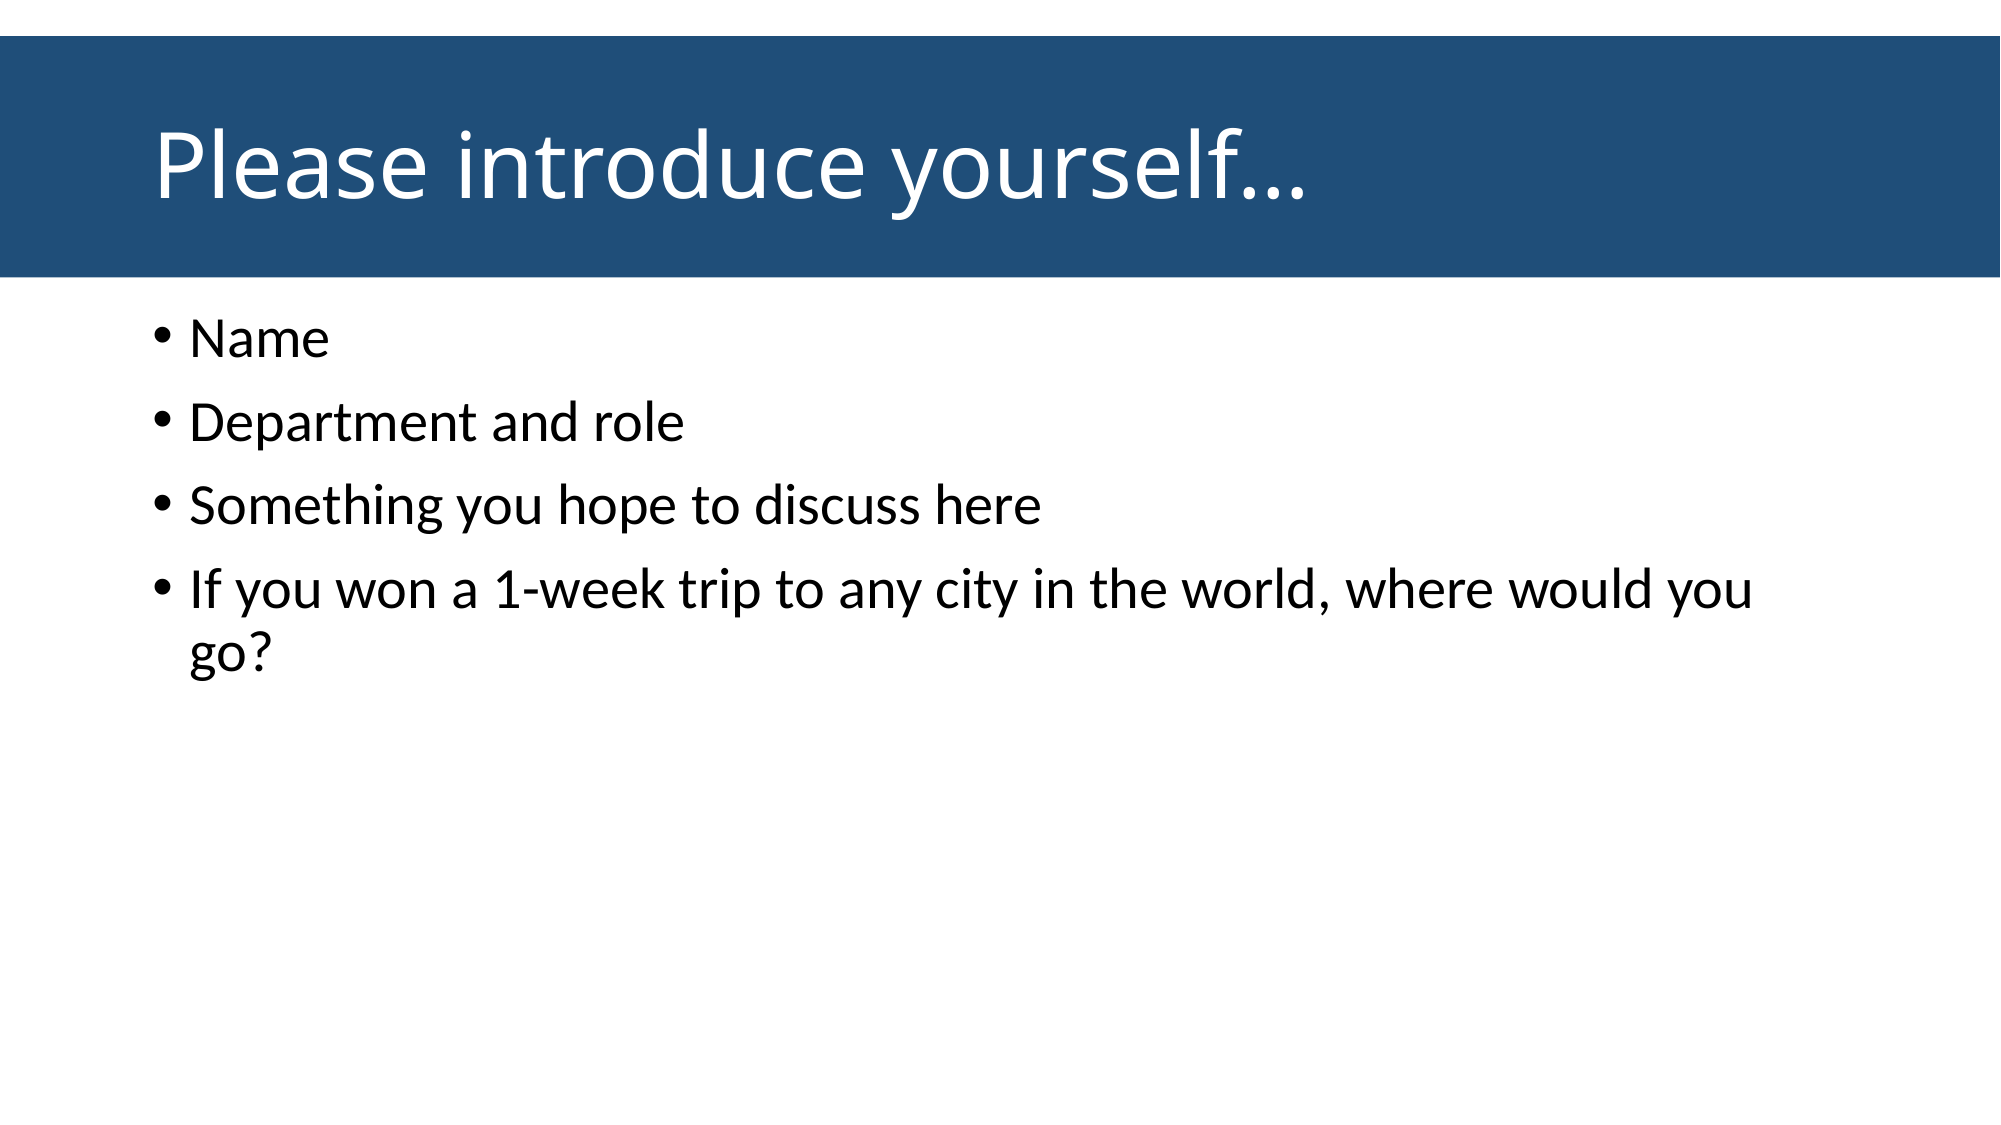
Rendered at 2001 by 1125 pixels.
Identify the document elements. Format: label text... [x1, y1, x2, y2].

text_box [0, 35, 2000, 278]
list Name Department and role Something you hope to discuss here If you won a 1-week trip to any city in the world, where would you go? [137, 299, 1863, 1014]
title Please introduce yourself… [137, 59, 1863, 278]
